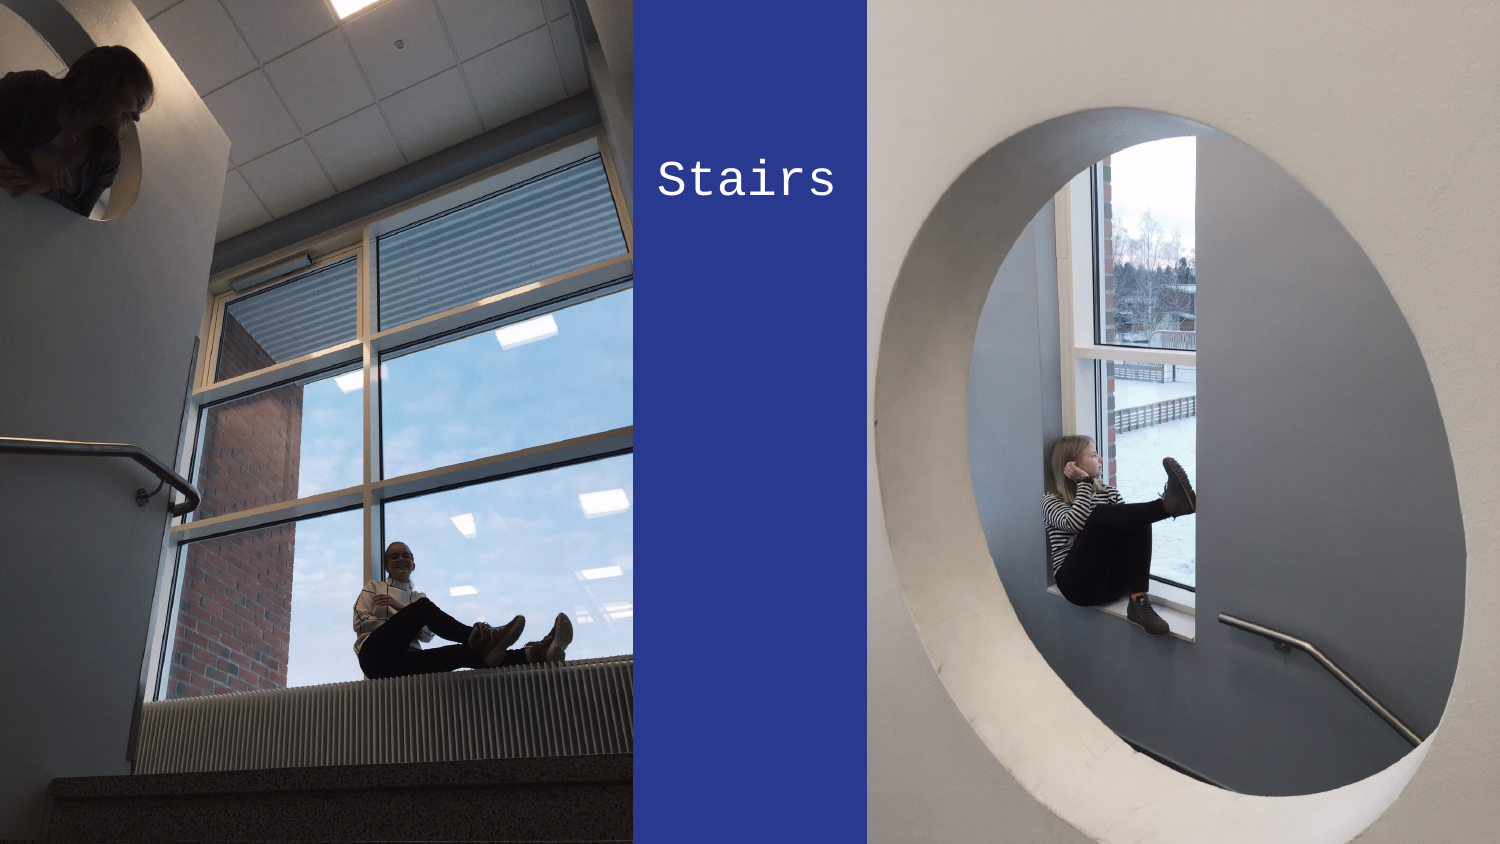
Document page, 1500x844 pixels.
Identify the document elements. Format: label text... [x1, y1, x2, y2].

picture [866, 0, 1500, 844]
text_box Stairs [641, 130, 858, 769]
picture [0, 0, 633, 844]
